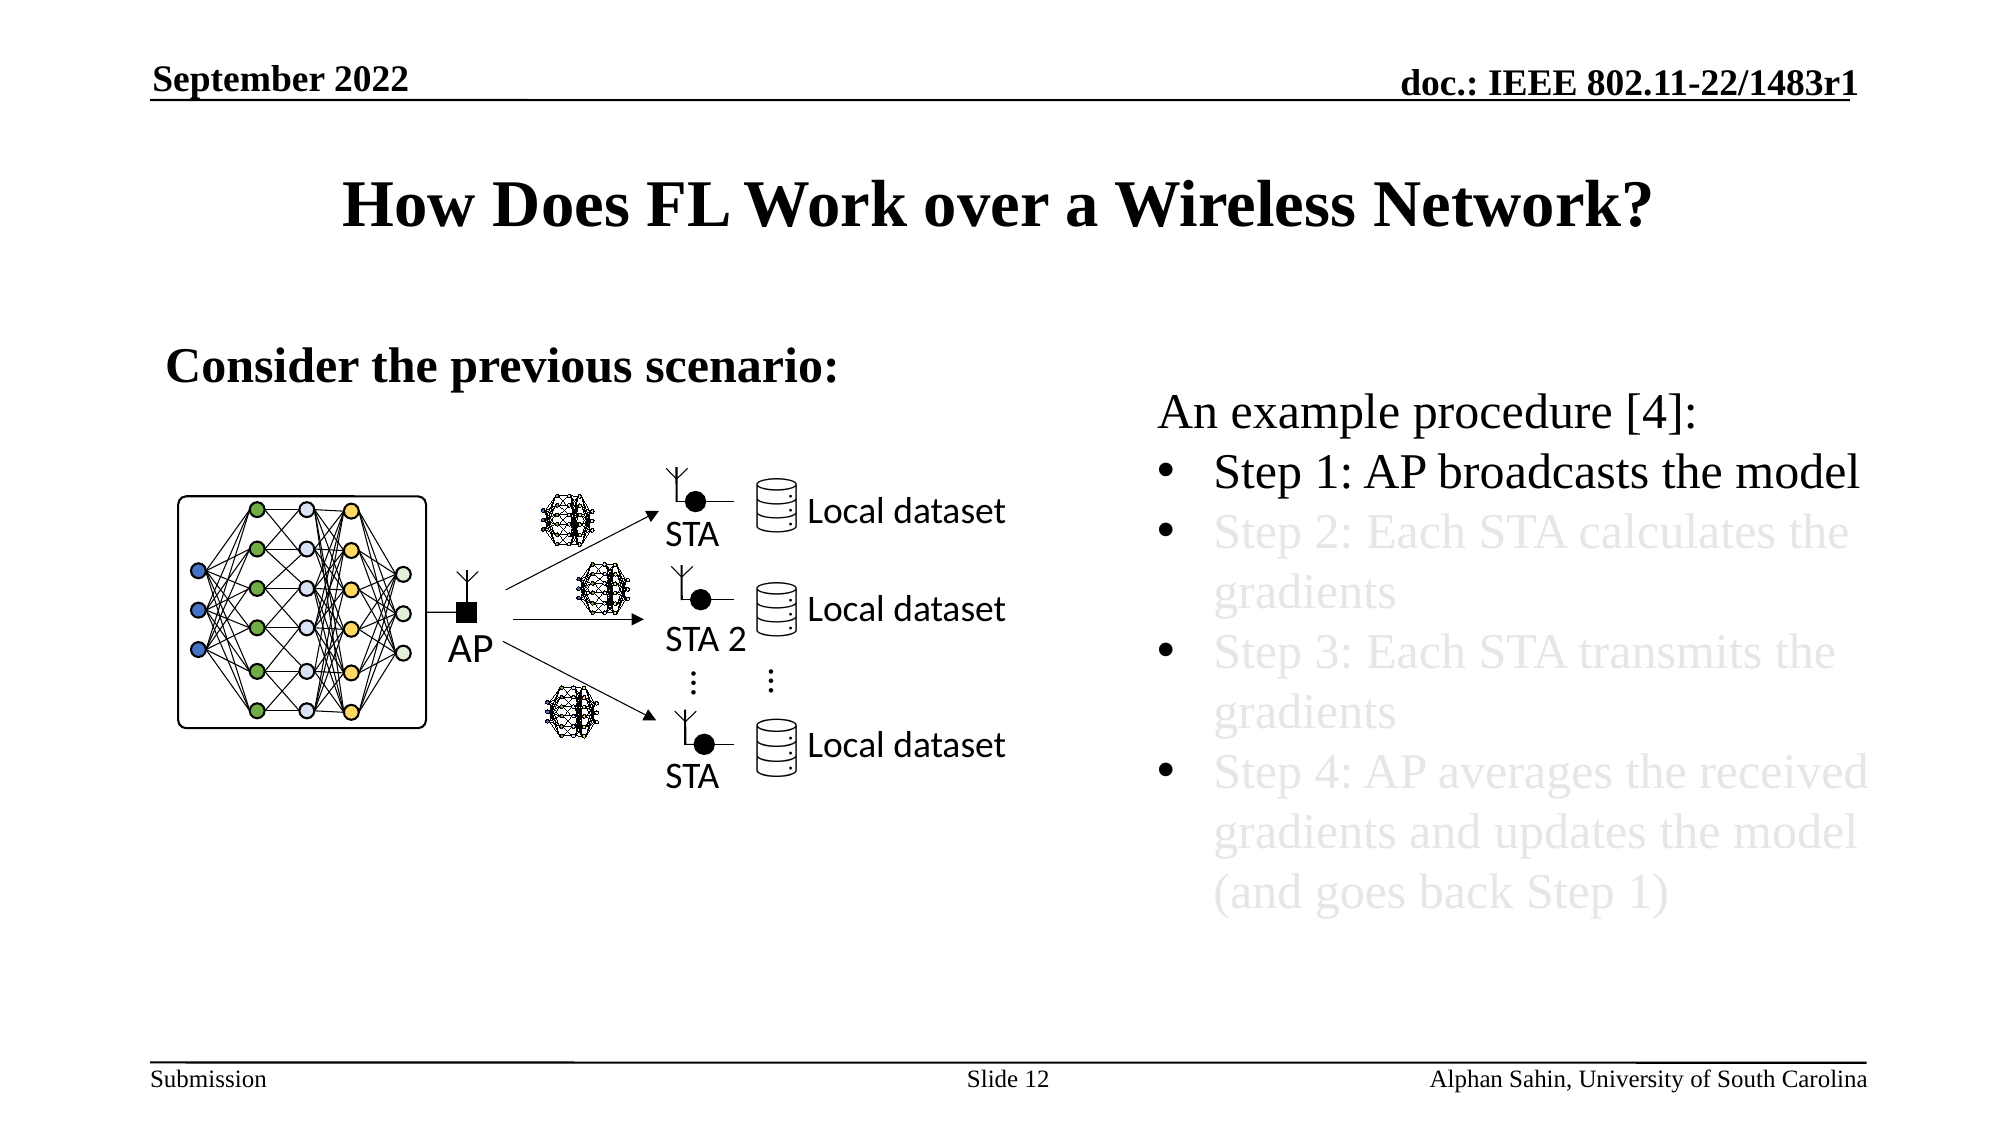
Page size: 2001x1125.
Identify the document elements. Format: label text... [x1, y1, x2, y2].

text_box An example procedure [4]: Step 1: AP broadcasts the model Step 2: Each STA calculates the gradients Step 3: Each STA transmits the gradients Step 4: AP averages the received gradients and updates the model (and goes back Step 1) [1142, 371, 1958, 927]
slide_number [152, 54, 563, 100]
footer Alphan Sahin, University of South Carolina [1171, 1061, 1869, 1093]
slide_number Slide 12 [950, 1061, 1067, 1123]
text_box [177, 442, 1063, 805]
title How Does FL Work over a Wireless Network? [149, 112, 1850, 288]
list Consider the previous scenario: [149, 324, 1850, 1000]
